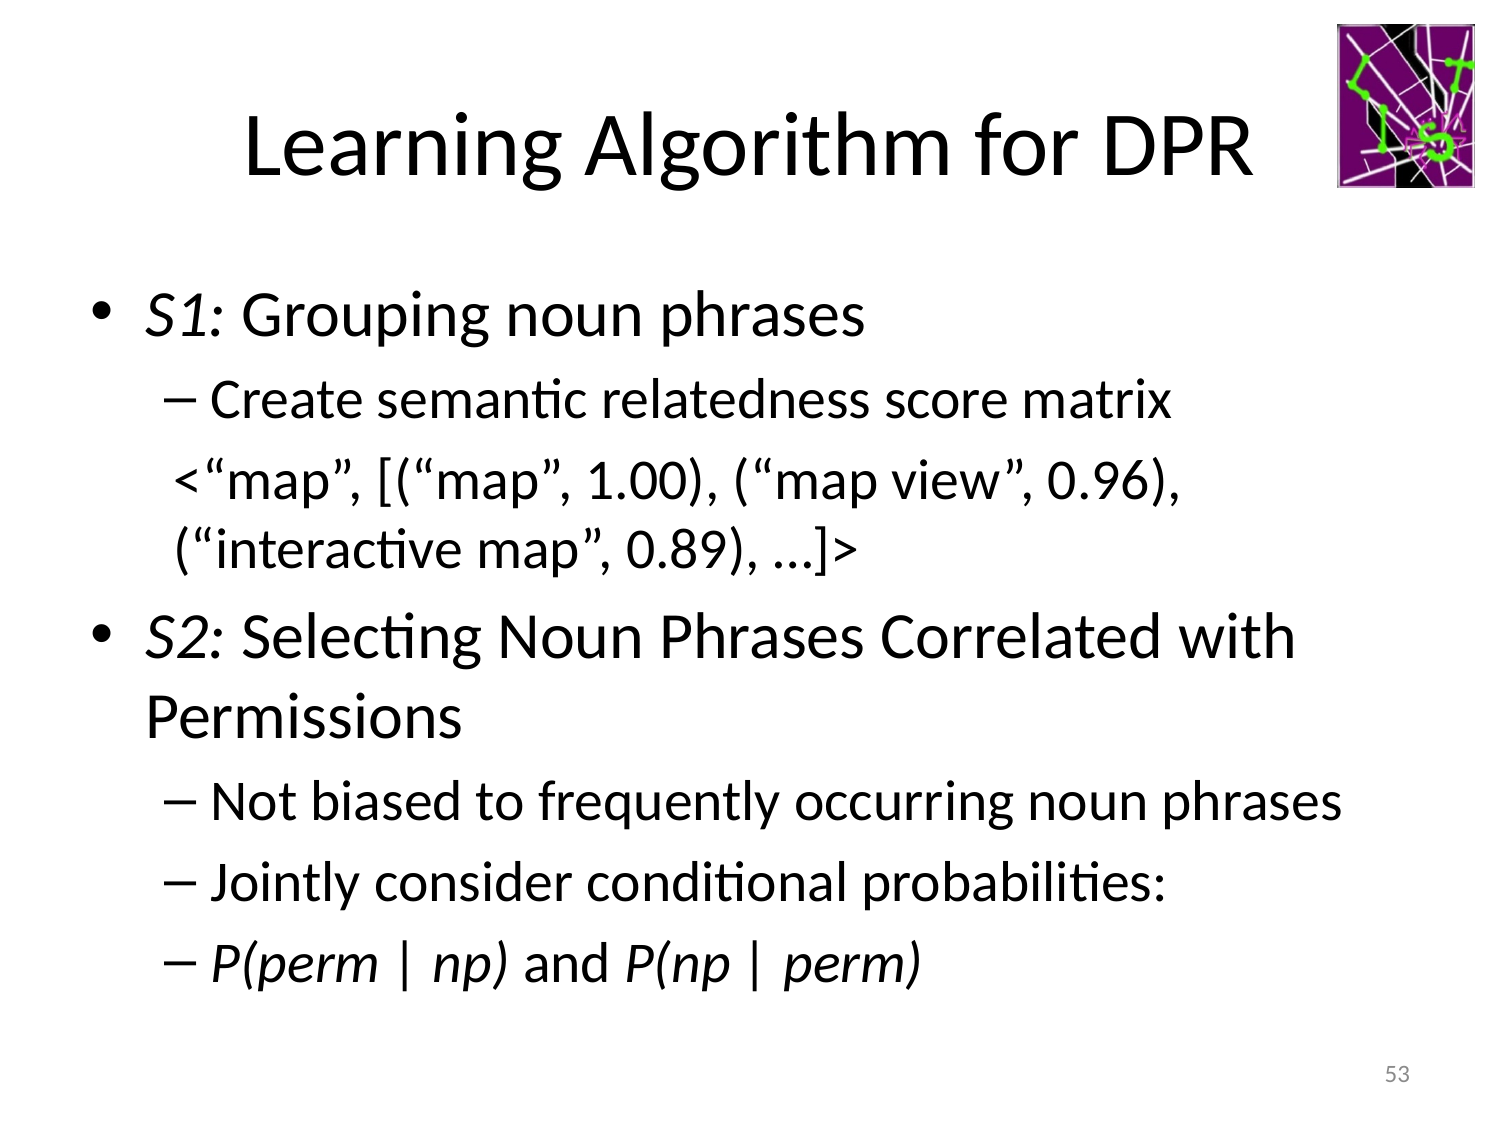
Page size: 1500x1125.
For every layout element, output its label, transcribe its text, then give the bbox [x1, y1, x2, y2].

slide_number 53 [1074, 1042, 1425, 1103]
list S1: Grouping noun phrases Create semantic relatedness score matrix <“map”, [(“map”, 1.00), (“map view”, 0.96), (“interactive map”, 0.89), …]> S2: Selecting Noun Phrases Correlated with Permissions Not biased to frequently occurring noun phrases Jointly consider conditional probabilities: P(perm | np) and P(np | perm) [75, 262, 1425, 1005]
picture [1337, 24, 1475, 188]
title Learning Algorithm for DPR [75, 45, 1425, 233]
